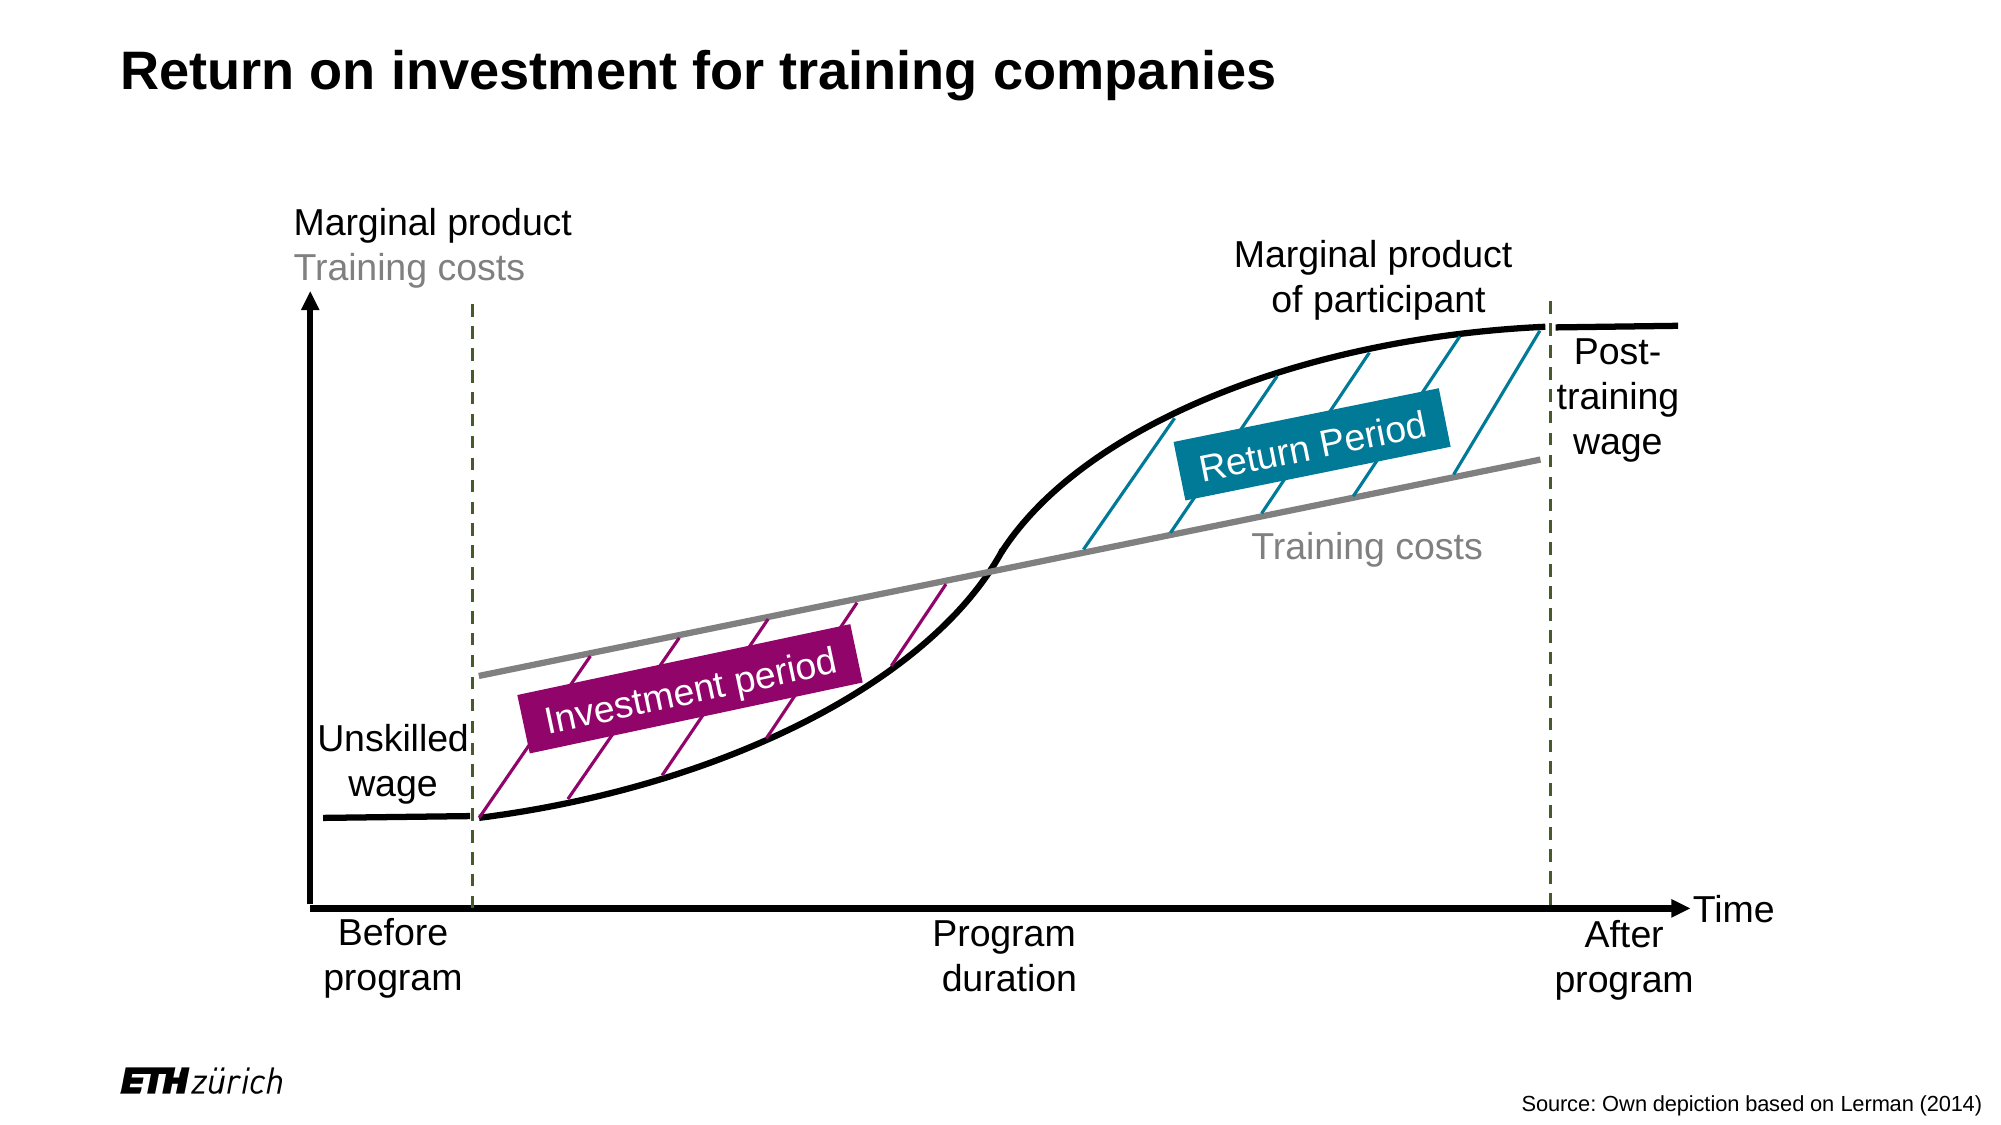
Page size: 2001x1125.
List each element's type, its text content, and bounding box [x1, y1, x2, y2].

picture [120, 1067, 282, 1094]
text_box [0, 190, 2000, 1009]
text_box Source: Own depiction based on Lerman (2014) [1506, 1069, 2000, 1124]
title Return on investment for training companies [120, 42, 1880, 190]
